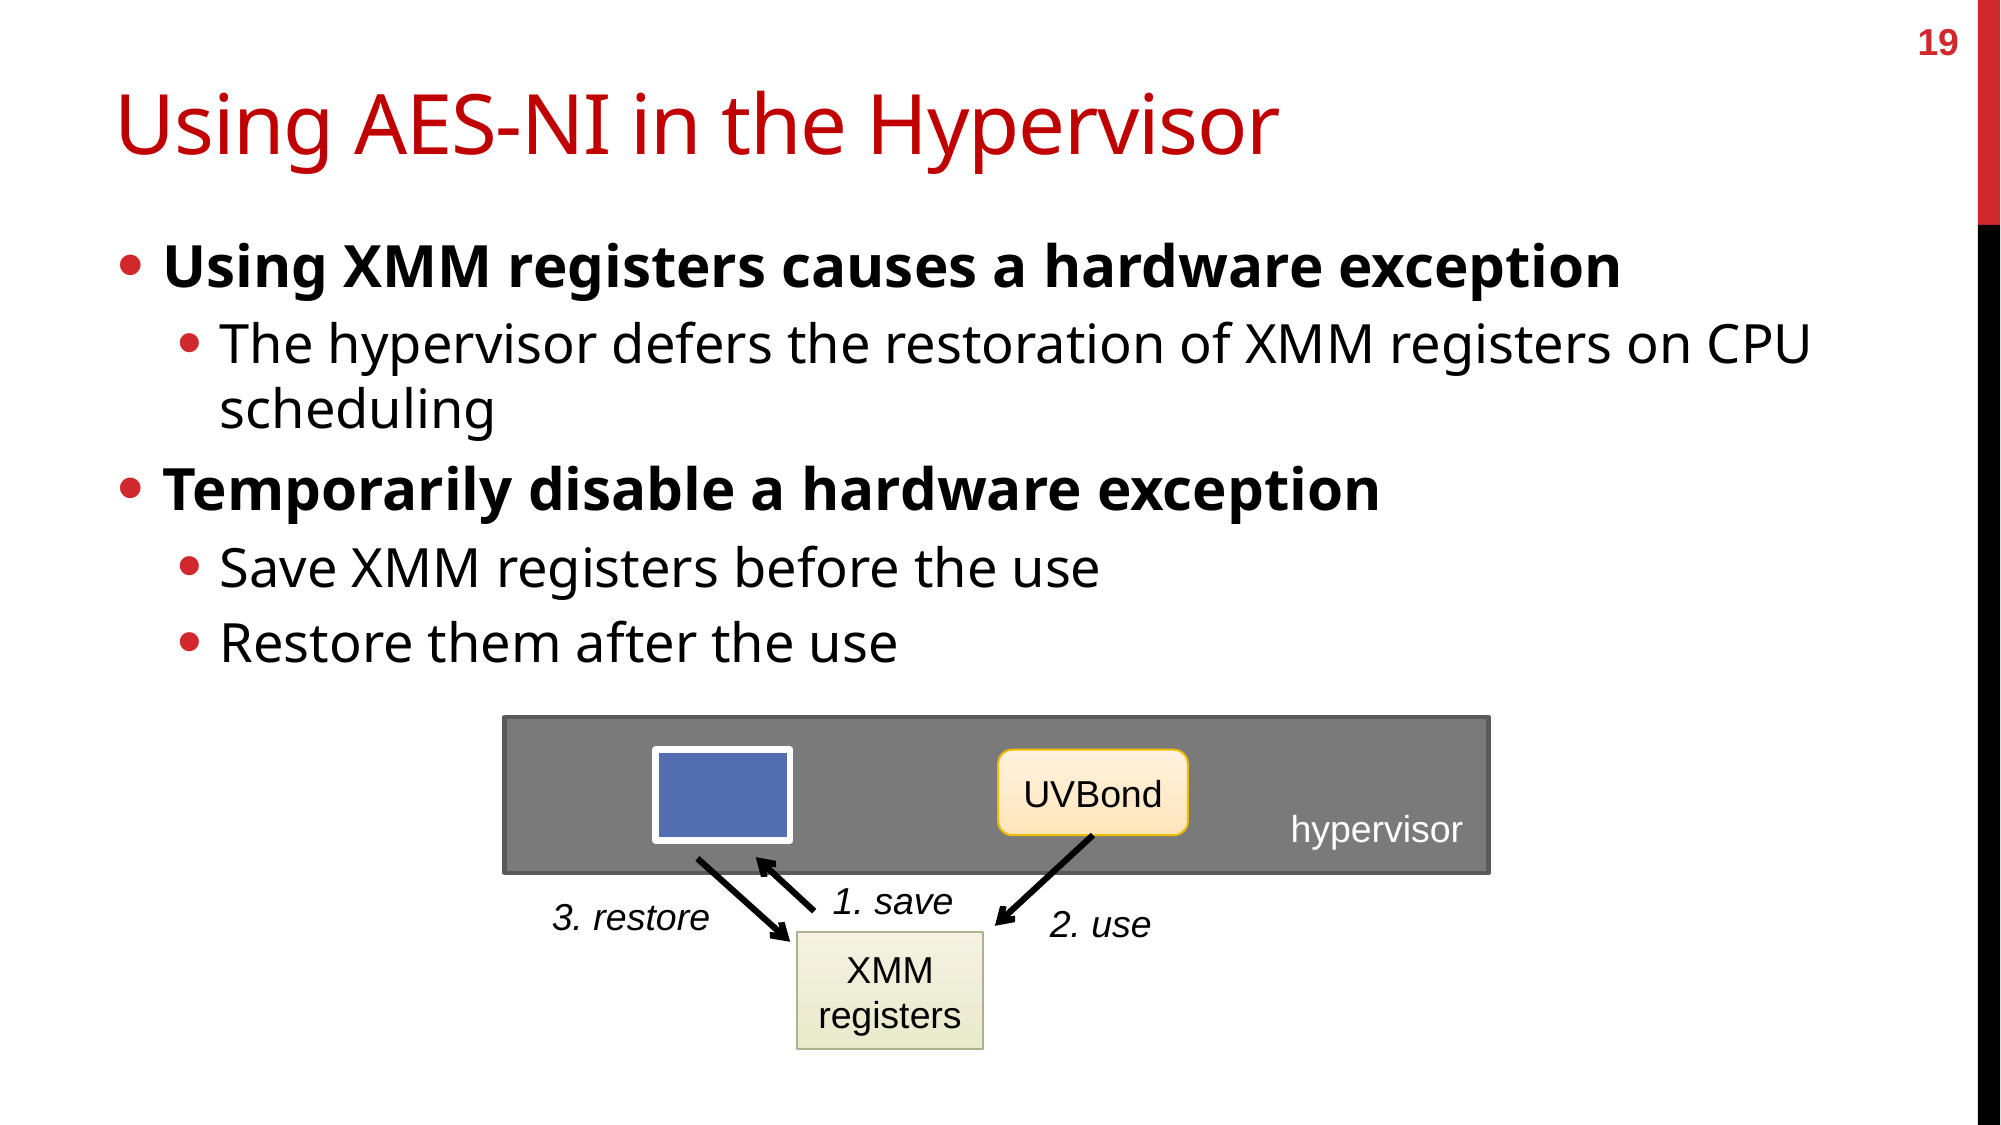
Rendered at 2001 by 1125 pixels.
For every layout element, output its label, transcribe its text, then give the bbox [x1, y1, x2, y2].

text_box hypervisor [1275, 797, 1479, 858]
text_box 2. use [1034, 892, 1167, 953]
list Using XMM registers causes a hardware exception The hypervisor defers the restoration of XMM registers on CPU scheduling Temporarily disable a hardware exception Save XMM registers before the use Restore them after the use [99, 221, 1904, 1065]
text_box 1. save [817, 869, 969, 930]
title Using AES-NI in the Hypervisor [99, 25, 1904, 179]
text_box [652, 746, 793, 844]
text_box 3. restore [537, 885, 699, 946]
text_box XMM registers [796, 931, 984, 1050]
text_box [994, 834, 1094, 927]
text_box UVBond [997, 748, 1189, 837]
text_box [502, 715, 1491, 875]
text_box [696, 857, 791, 943]
slide_number 19 [1823, 10, 1975, 71]
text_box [755, 856, 815, 912]
